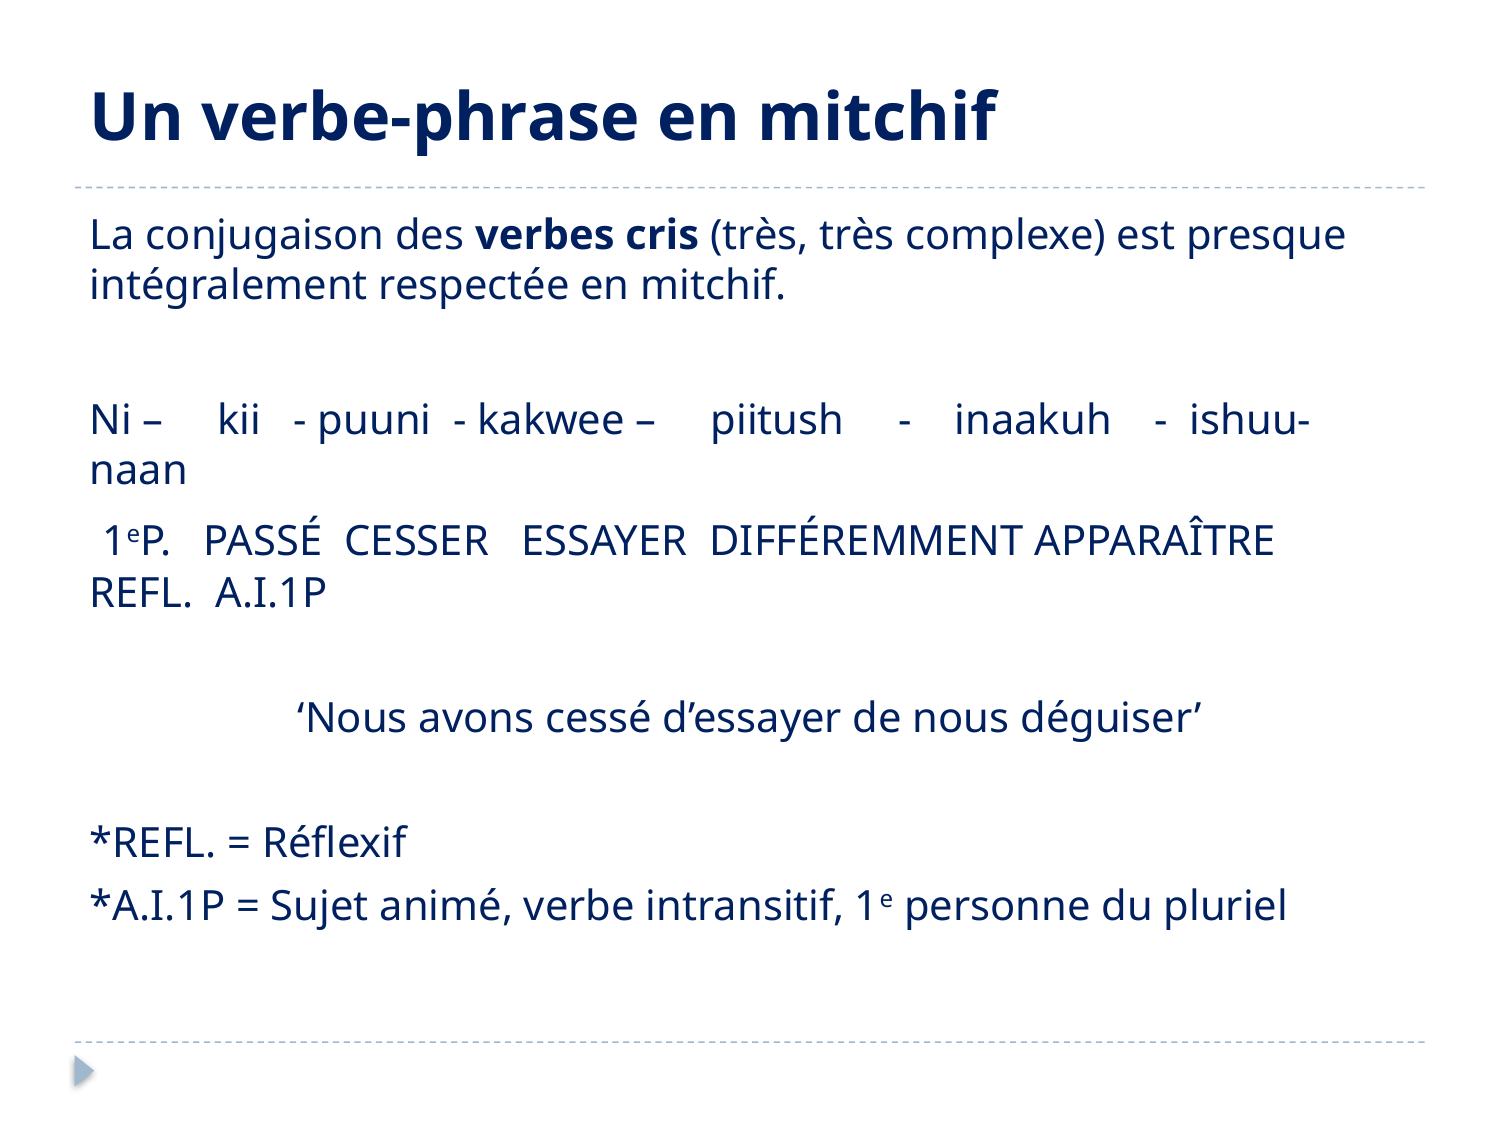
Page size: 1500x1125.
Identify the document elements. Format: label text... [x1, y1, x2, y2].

title Un verbe-phrase en mitchif [75, 24, 1425, 161]
list La conjugaison des verbes cris (très, très complexe) est presque intégralement respectée en mitchif. Ni – kii - puuni - kakwee – piitush - inaakuh - ishuu- naan 1ep. Passé cesser essayer différemment apparaître refl. A.I.1P ‘Nous avons cessé d’essayer de nous déguiser’ *Refl. = Réflexif *A.I.1P = Sujet animé, verbe intransitif, 1e personne du pluriel [75, 200, 1425, 1010]
